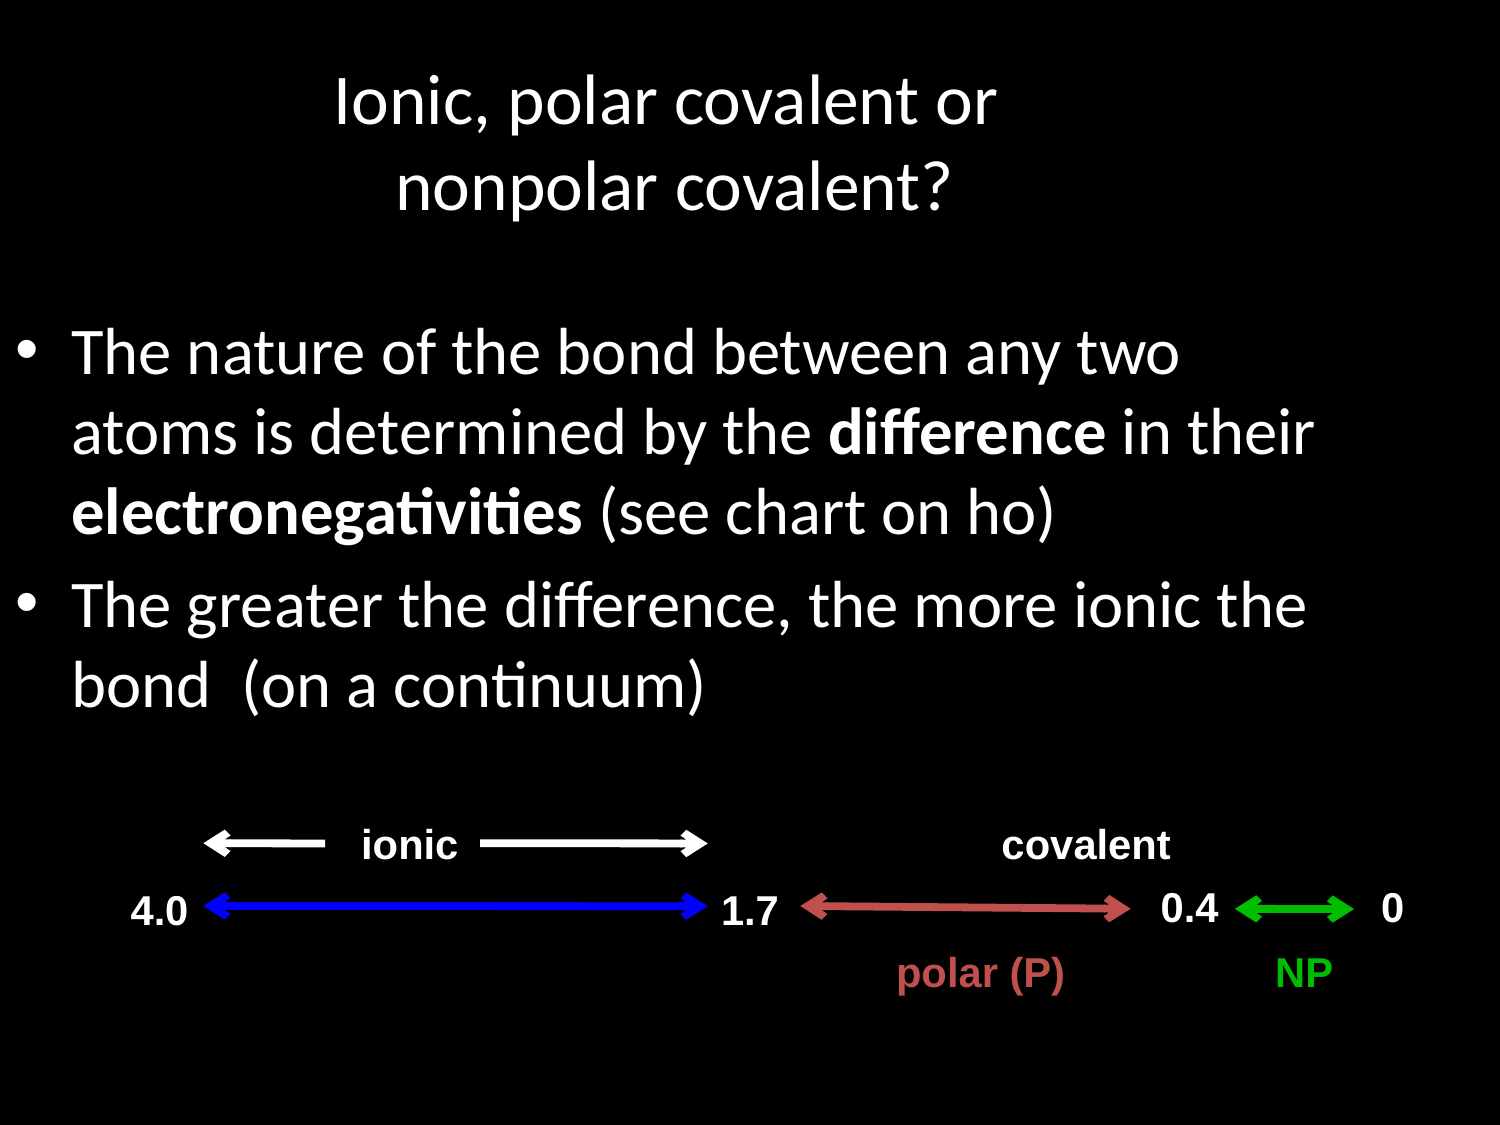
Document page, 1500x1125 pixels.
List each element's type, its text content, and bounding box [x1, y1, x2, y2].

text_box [74, 872, 1432, 943]
list The nature of the bond between any two atoms is determined by the difference in their electronegativities (see chart on ho) The greater the difference, the more ionic the bond (on a continuum) [0, 300, 1350, 735]
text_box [799, 810, 1355, 871]
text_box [858, 950, 1368, 1005]
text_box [203, 810, 708, 871]
title Ionic, polar covalent or nonpolar covalent? [0, 45, 1350, 233]
